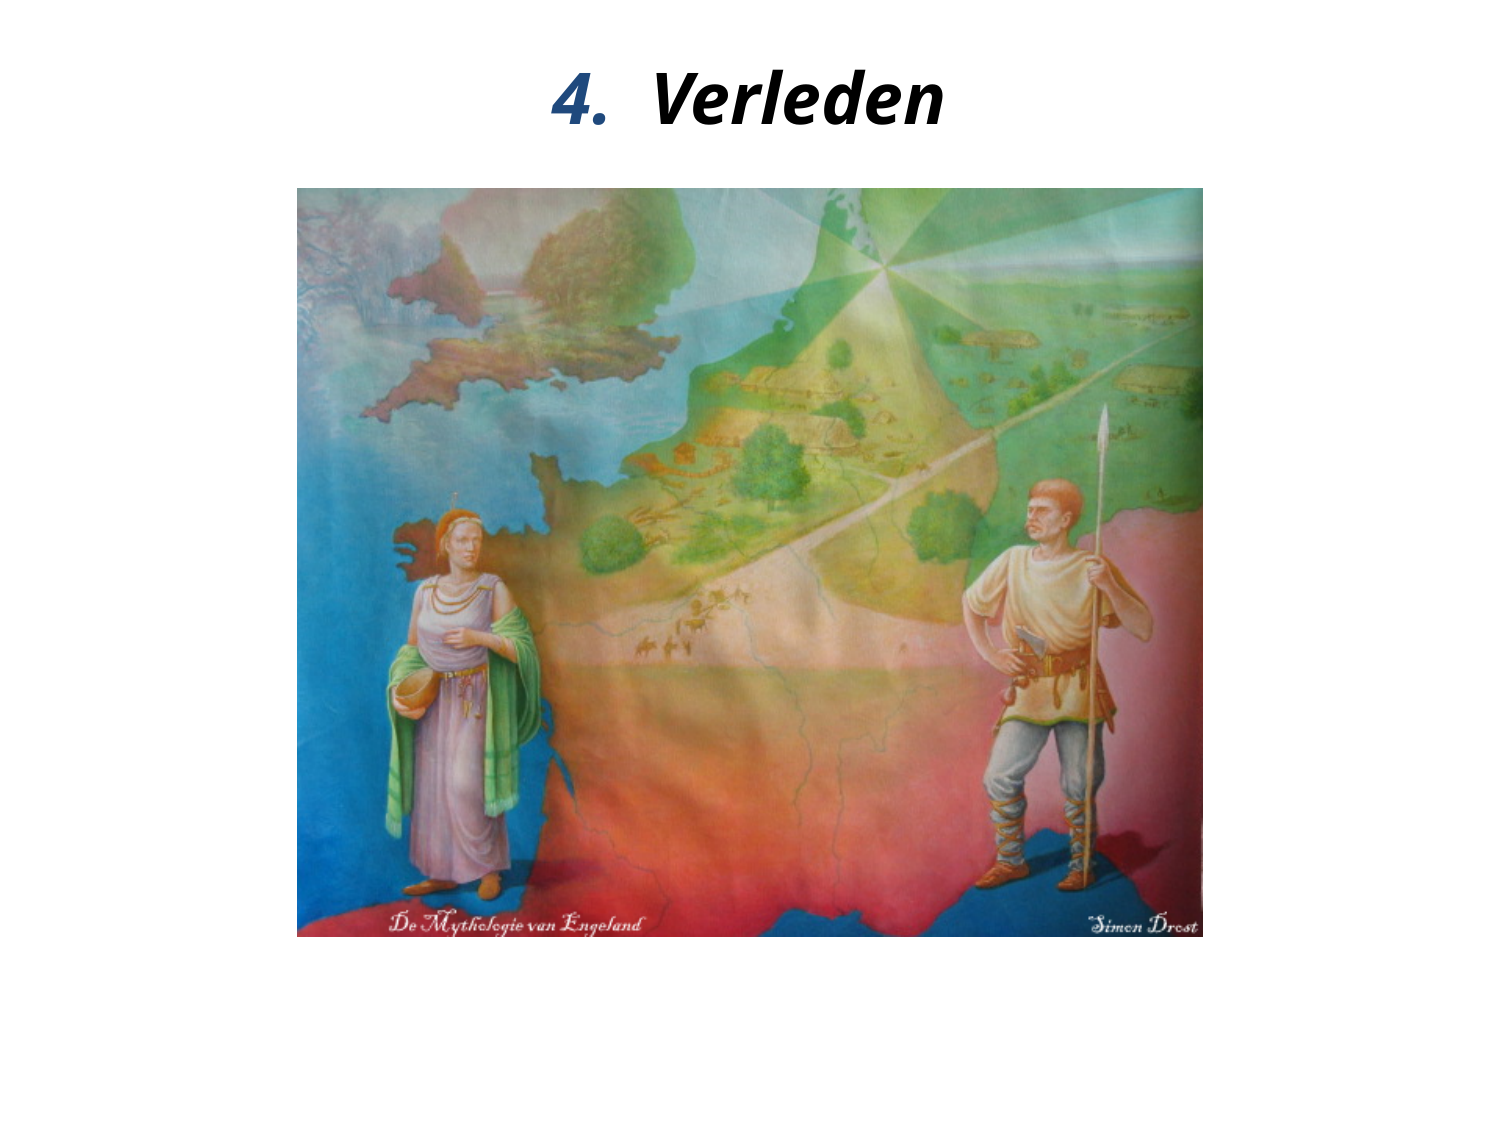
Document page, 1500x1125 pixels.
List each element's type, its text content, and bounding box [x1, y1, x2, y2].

title 4. Verleden [75, 45, 1425, 233]
picture [297, 187, 1203, 937]
